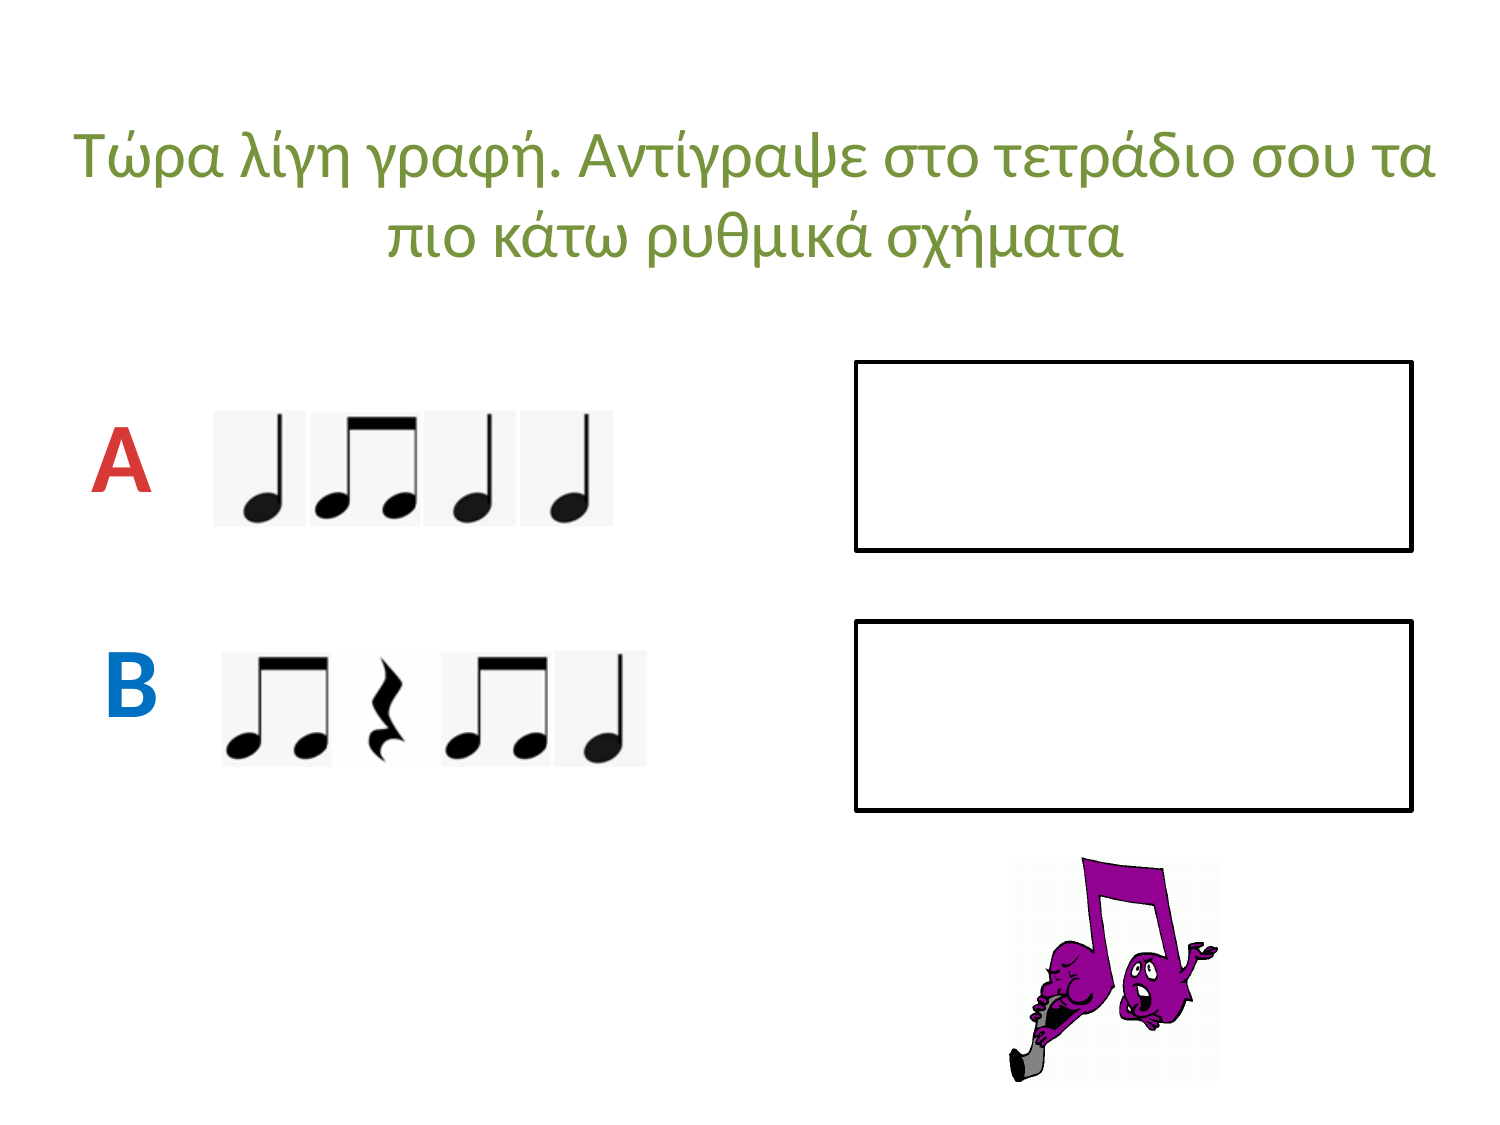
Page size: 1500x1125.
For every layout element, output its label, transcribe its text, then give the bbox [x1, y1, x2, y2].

text_box Α [76, 385, 143, 520]
picture [194, 621, 678, 822]
text_box Β [88, 609, 178, 745]
picture [1009, 857, 1218, 1082]
text_box [854, 619, 1414, 813]
text_box [854, 360, 1414, 553]
title Τώρα λίγη γραφή. Αντίγραψε στο τετράδιο σου τα πιο κάτω ρυθμικά σχήματα [41, 54, 1471, 327]
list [206, 373, 614, 544]
